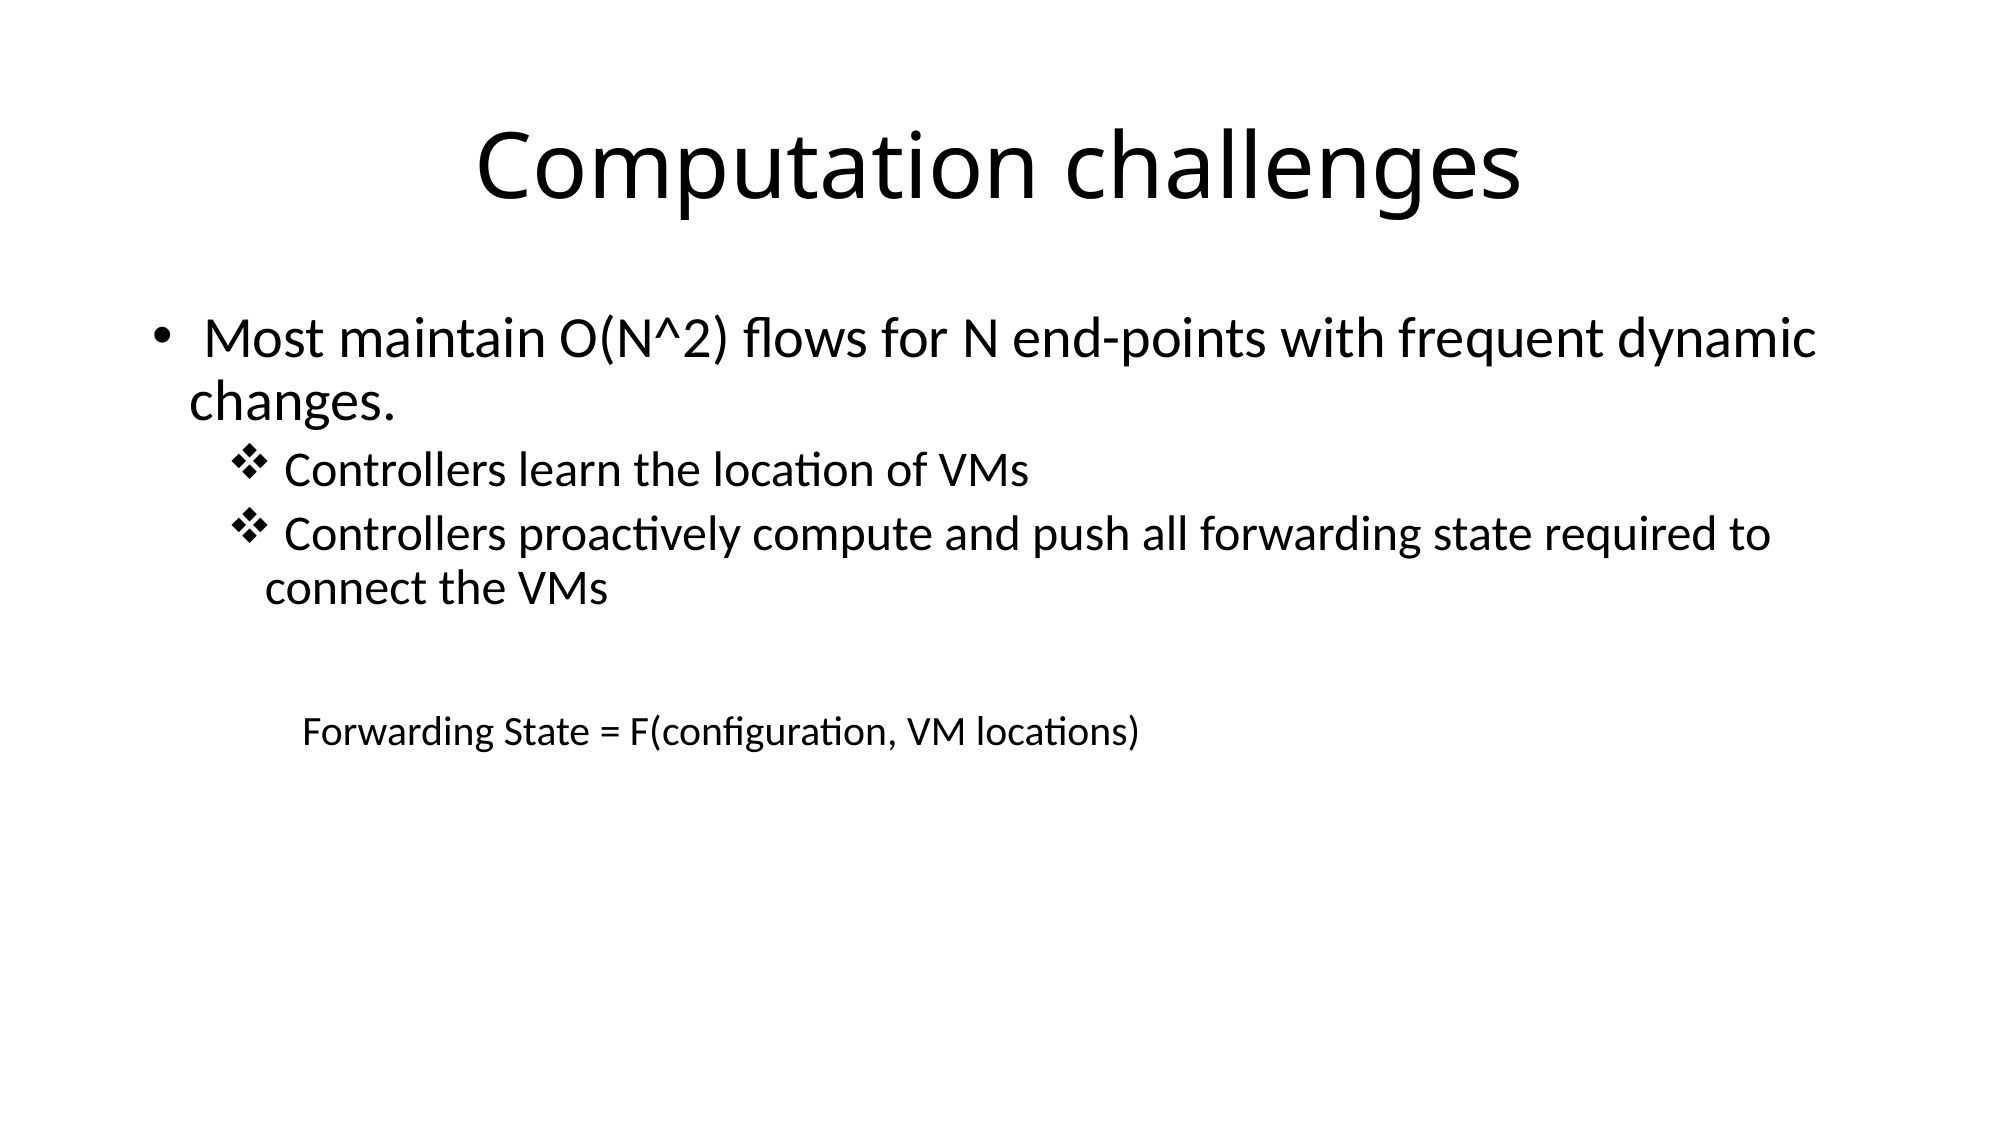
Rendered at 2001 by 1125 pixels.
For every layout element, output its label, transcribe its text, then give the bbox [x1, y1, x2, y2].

list Most maintain O(N^2) flows for N end-points with frequent dynamic changes. Controllers learn the location of VMs Controllers proactively compute and push all forwarding state required to connect the VMs Forwarding State = F(configuration, VM locations) [137, 299, 1863, 1014]
title Computation challenges [137, 59, 1863, 278]
